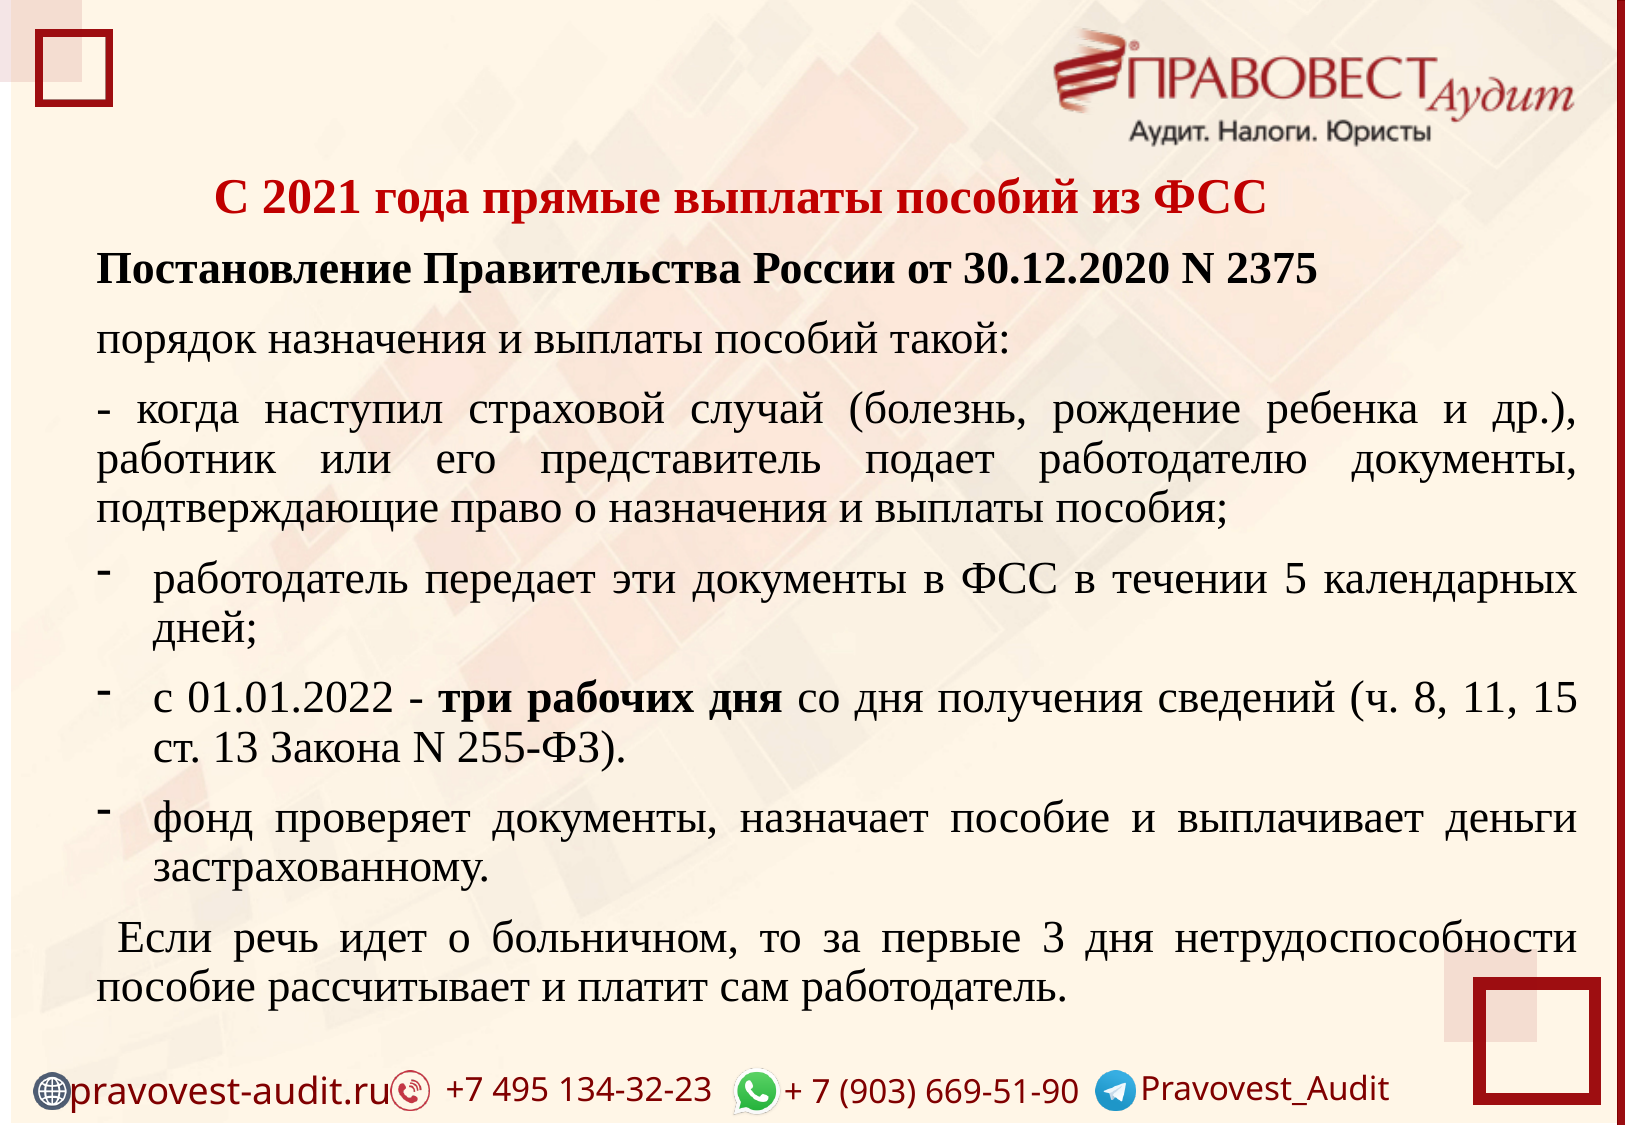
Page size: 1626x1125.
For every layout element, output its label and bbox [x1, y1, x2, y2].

text_box [0, 193, 11, 266]
picture [0, 0, 1625, 1125]
